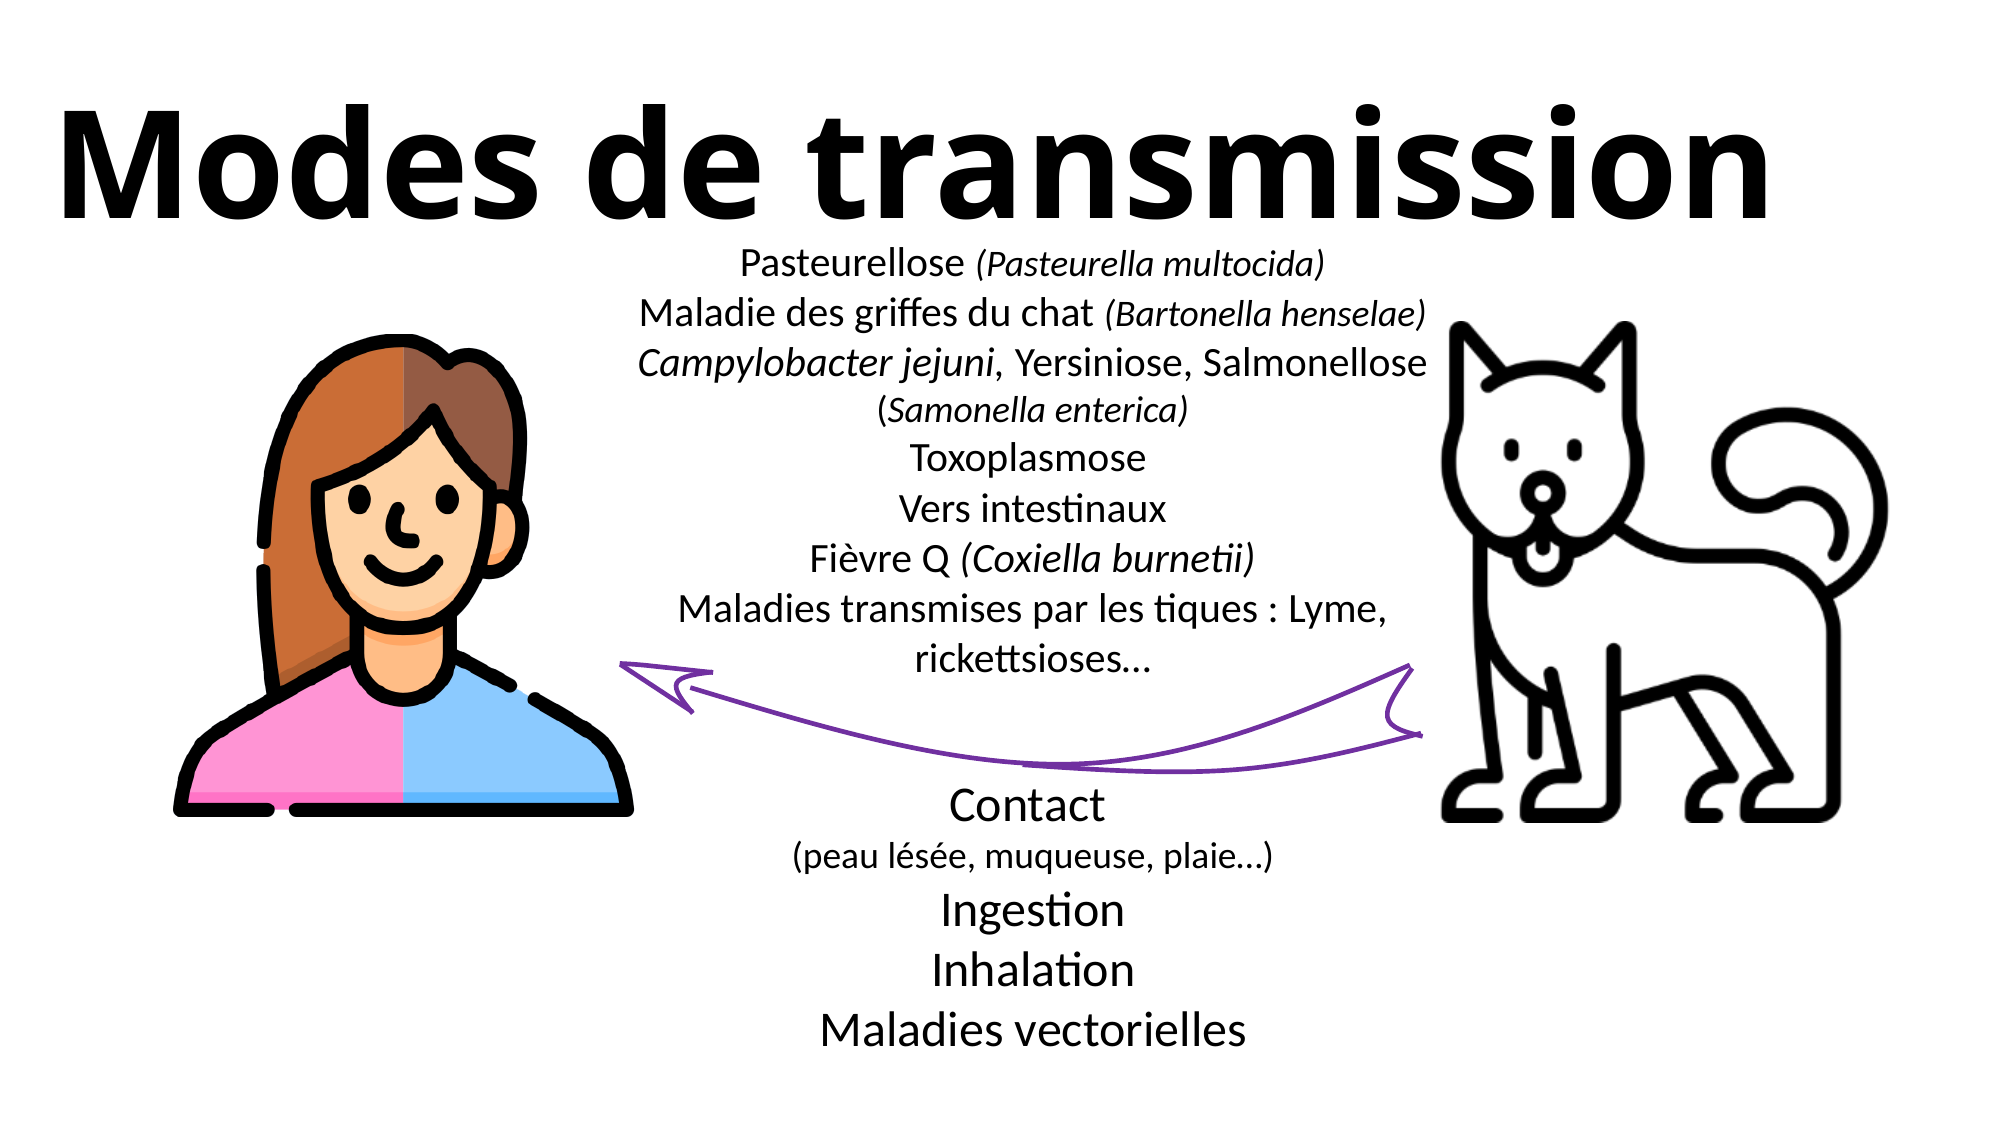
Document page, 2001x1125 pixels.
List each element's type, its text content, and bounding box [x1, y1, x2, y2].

text_box Pasteurellose (Pasteurella multocida) Maladie des griffes du chat (Bartonella henselae) Campylobacter jejuni, Yersiniose, Salmonellose (Samonella enterica) Toxoplasmose Vers intestinaux Fièvre Q (Coxiella burnetii) Maladies transmises par les tiques : Lyme, rickettsioses… [550, 227, 1515, 660]
picture [1414, 320, 1916, 823]
title Modes de transmission [36, 61, 1976, 279]
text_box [643, 660, 1414, 771]
text_box Contact (peau lésée, muqueuse, plaie…) Ingestion Inhalation Maladies vectorielles [652, 771, 1414, 1064]
picture [160, 326, 643, 823]
